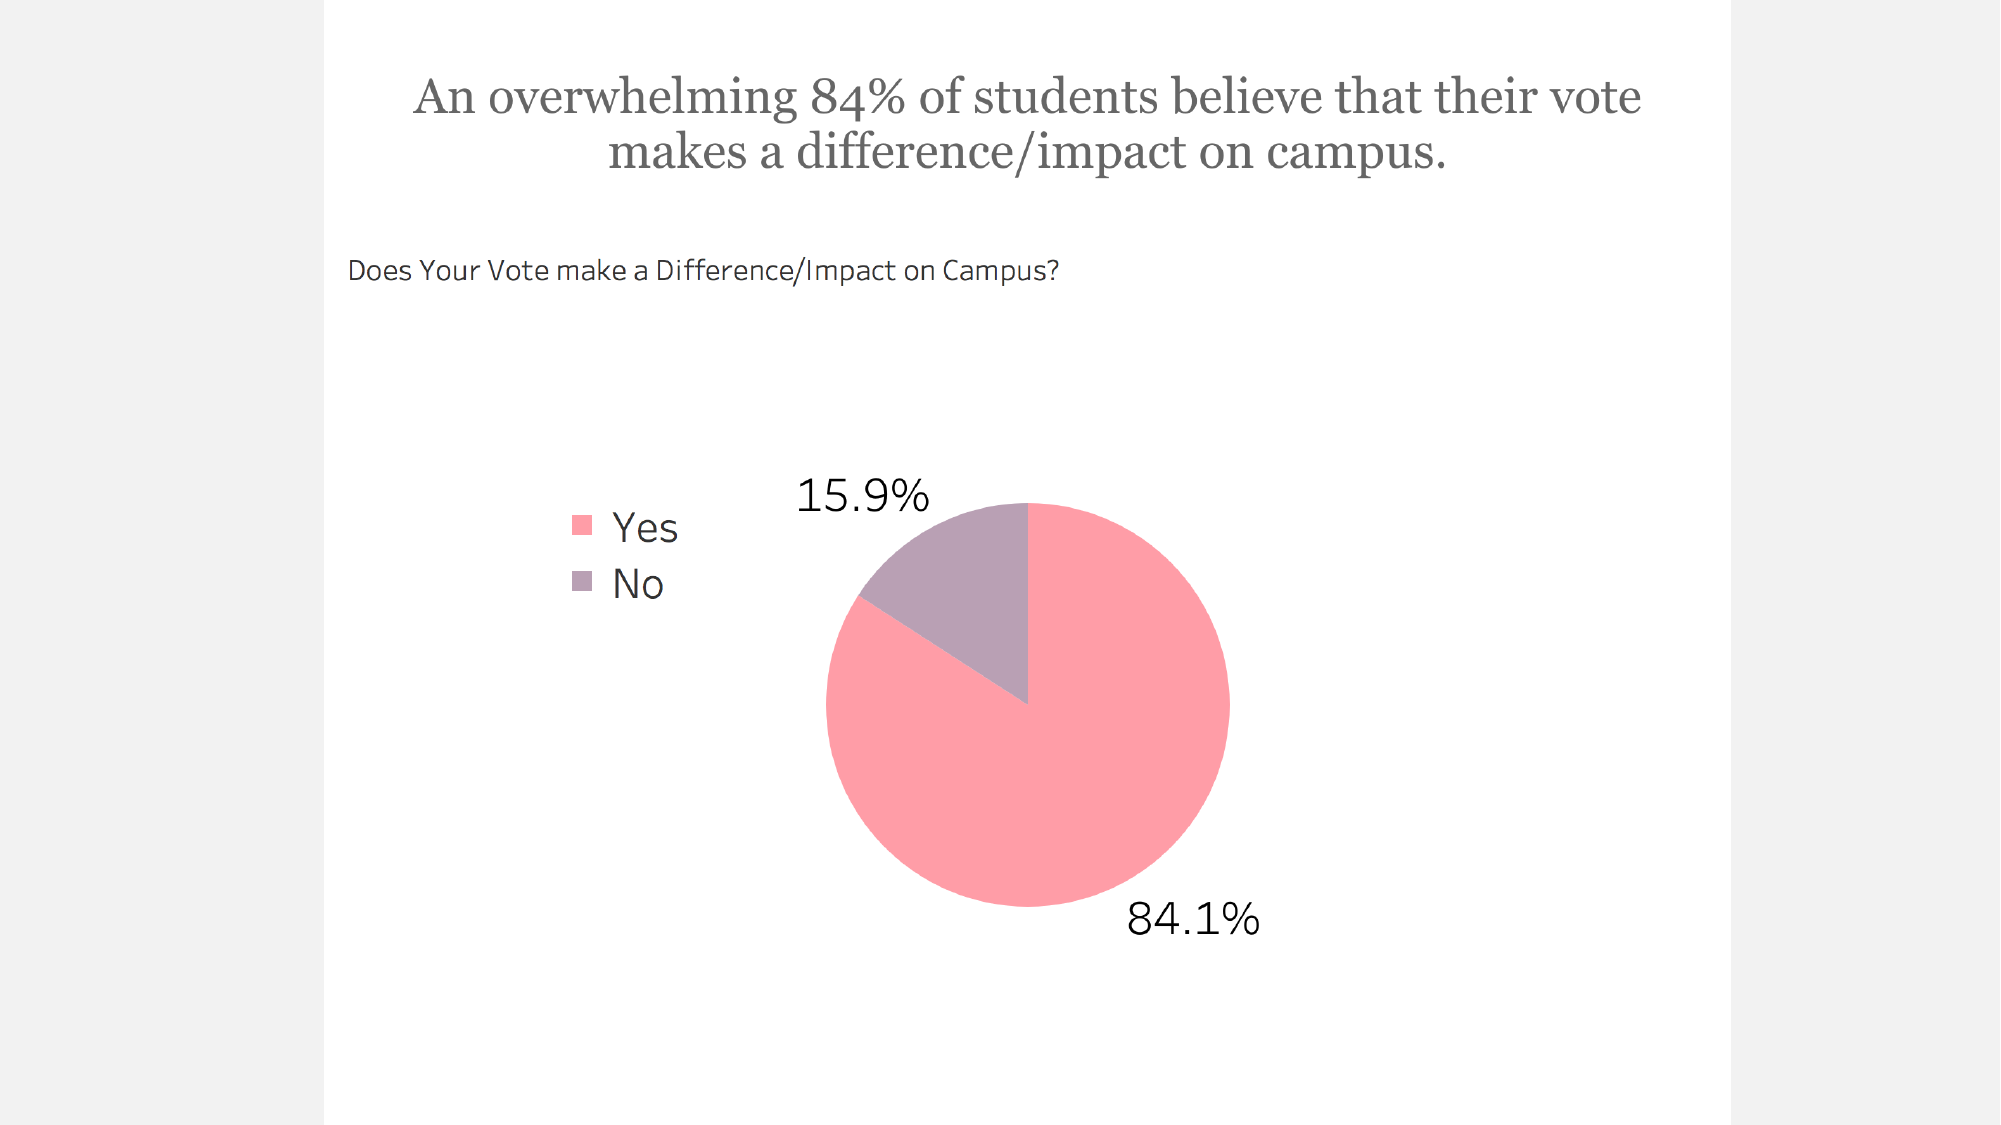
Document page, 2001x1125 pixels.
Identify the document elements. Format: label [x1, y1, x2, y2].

list [324, 0, 1731, 1125]
